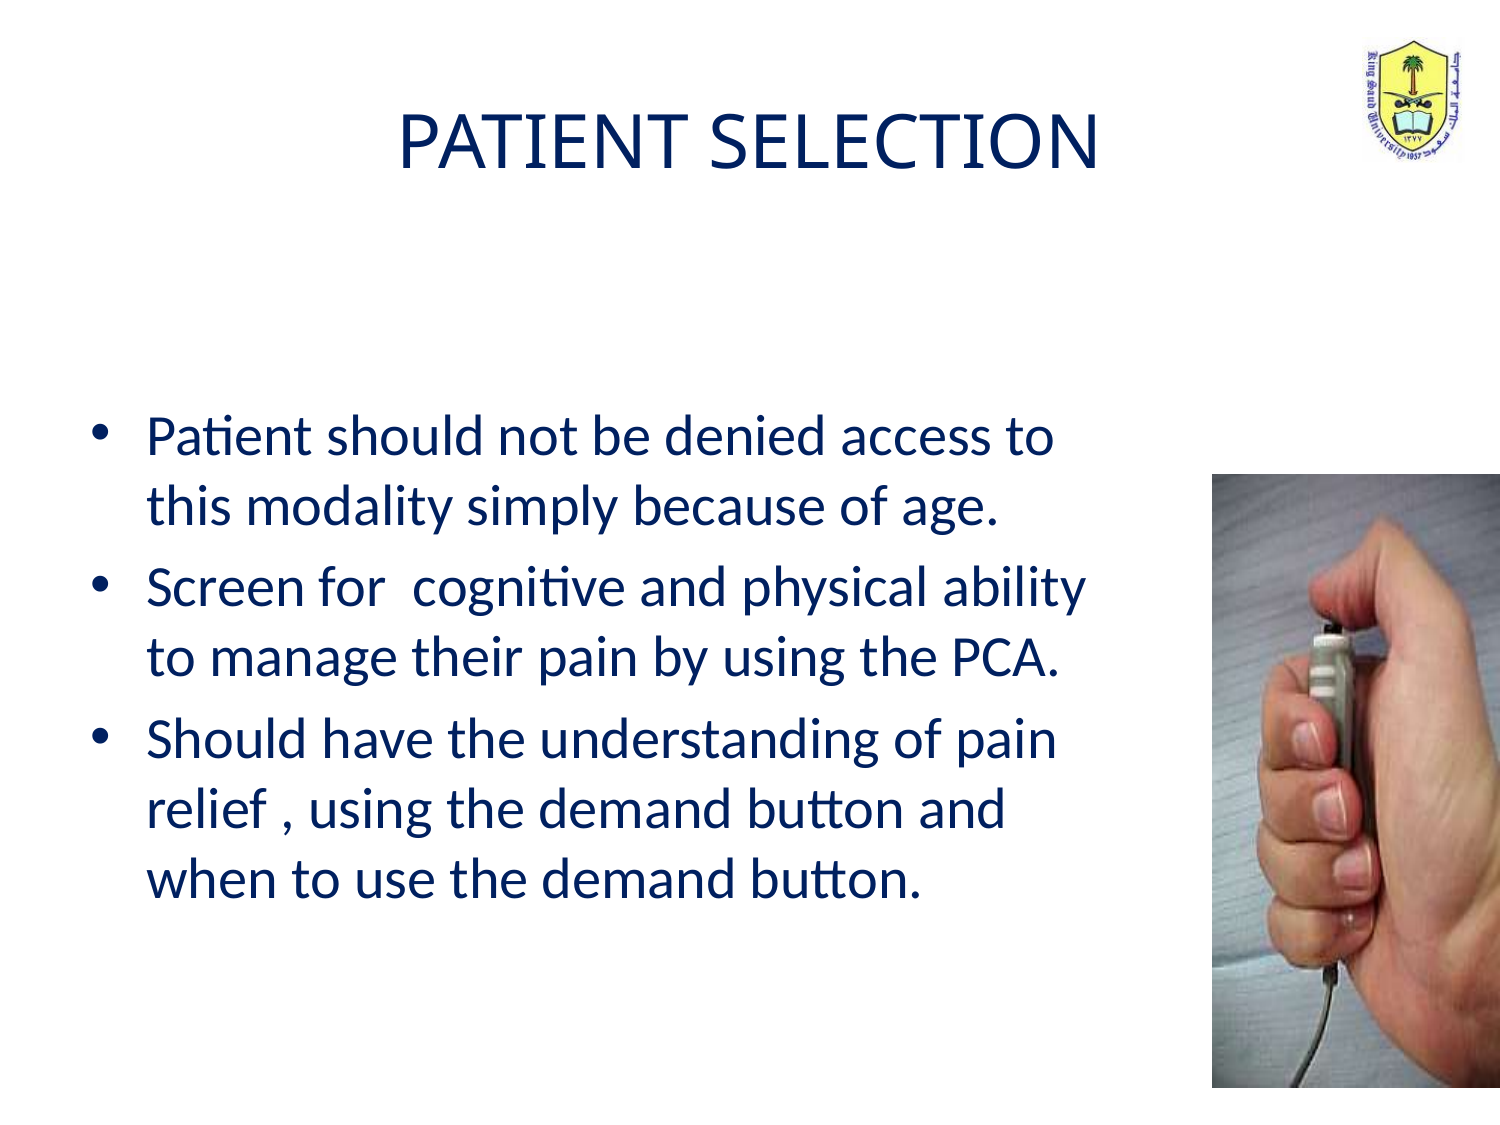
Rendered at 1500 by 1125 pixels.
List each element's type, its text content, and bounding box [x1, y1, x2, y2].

list Patient should not be denied access to this modality simply because of age. Screen for cognitive and physical ability to manage their pain by using the PCA. Should have the understanding of pain relief , using the demand button and when to use the demand button. [75, 287, 1163, 788]
title PATIENT SELECTION [75, 45, 1425, 233]
picture [1212, 474, 1500, 1088]
picture [1362, 37, 1466, 163]
